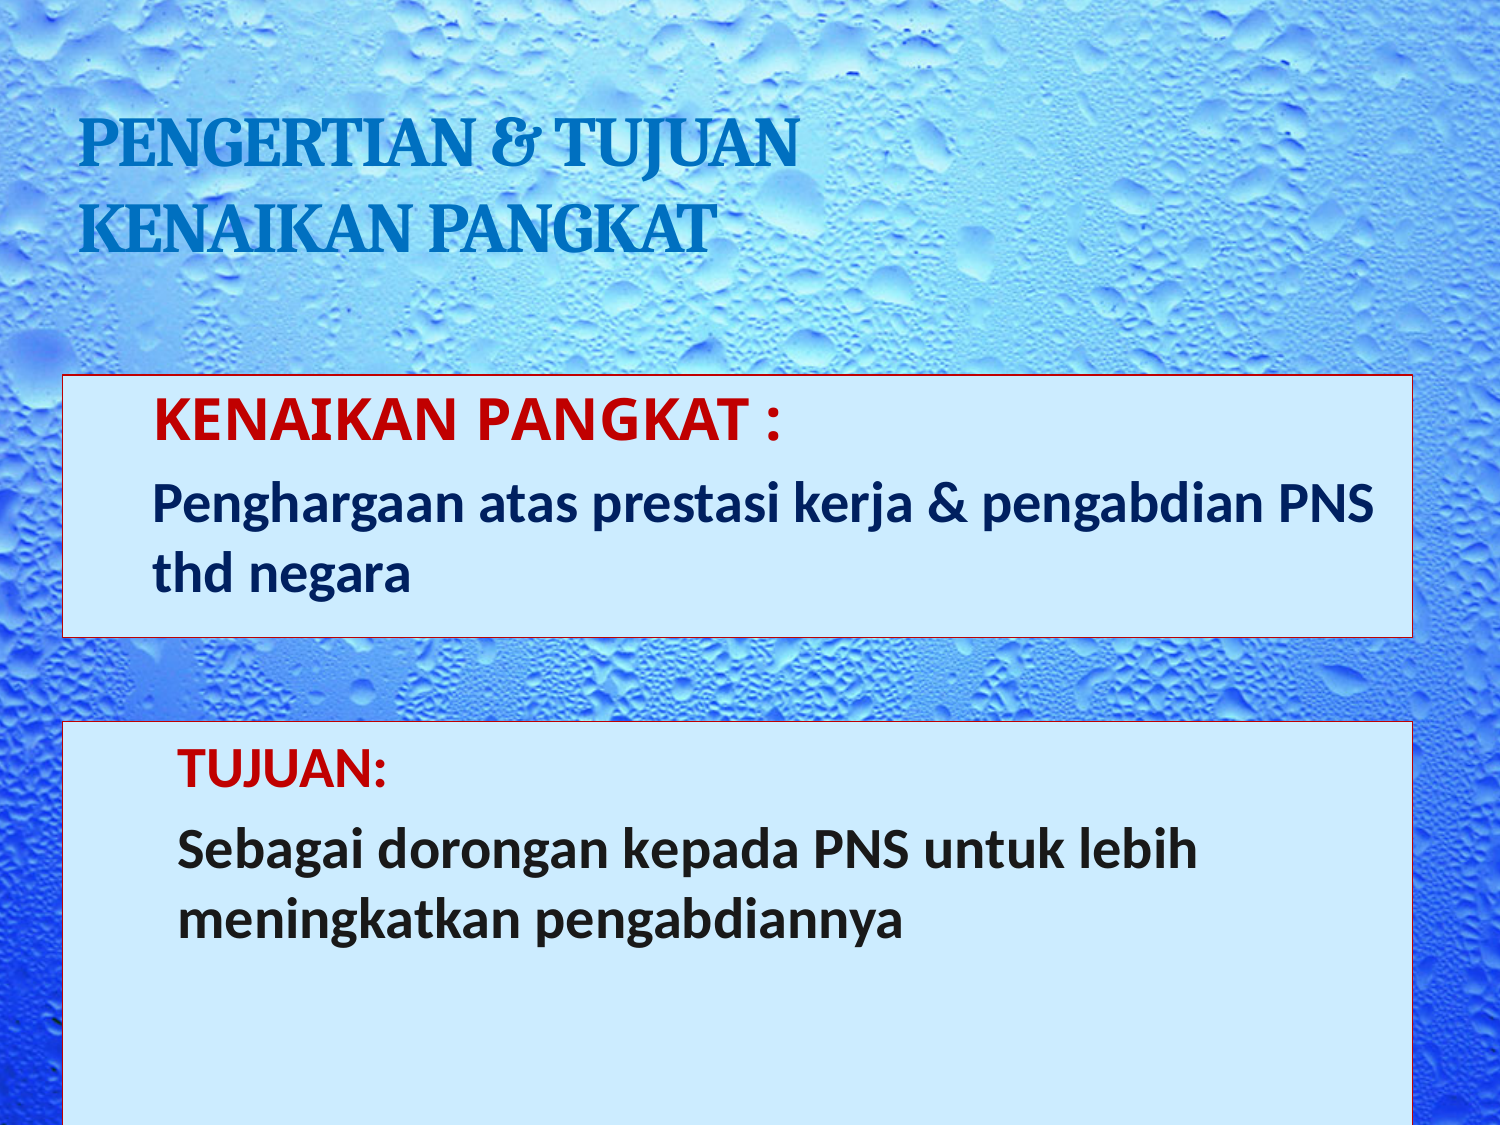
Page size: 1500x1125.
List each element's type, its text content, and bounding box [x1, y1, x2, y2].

text_box KENAIKAN PANGKAT : Penghargaan atas prestasi kerja & pengabdian PNS thd negara [62, 375, 1413, 638]
picture [0, 0, 1500, 1125]
title PENGERTIAN & TUJUAN KENAIKAN PANGKAT [62, 87, 1413, 275]
list TUJUAN: Sebagai dorongan kepada PNS untuk lebih meningkatkan pengabdiannya [62, 721, 1413, 1125]
